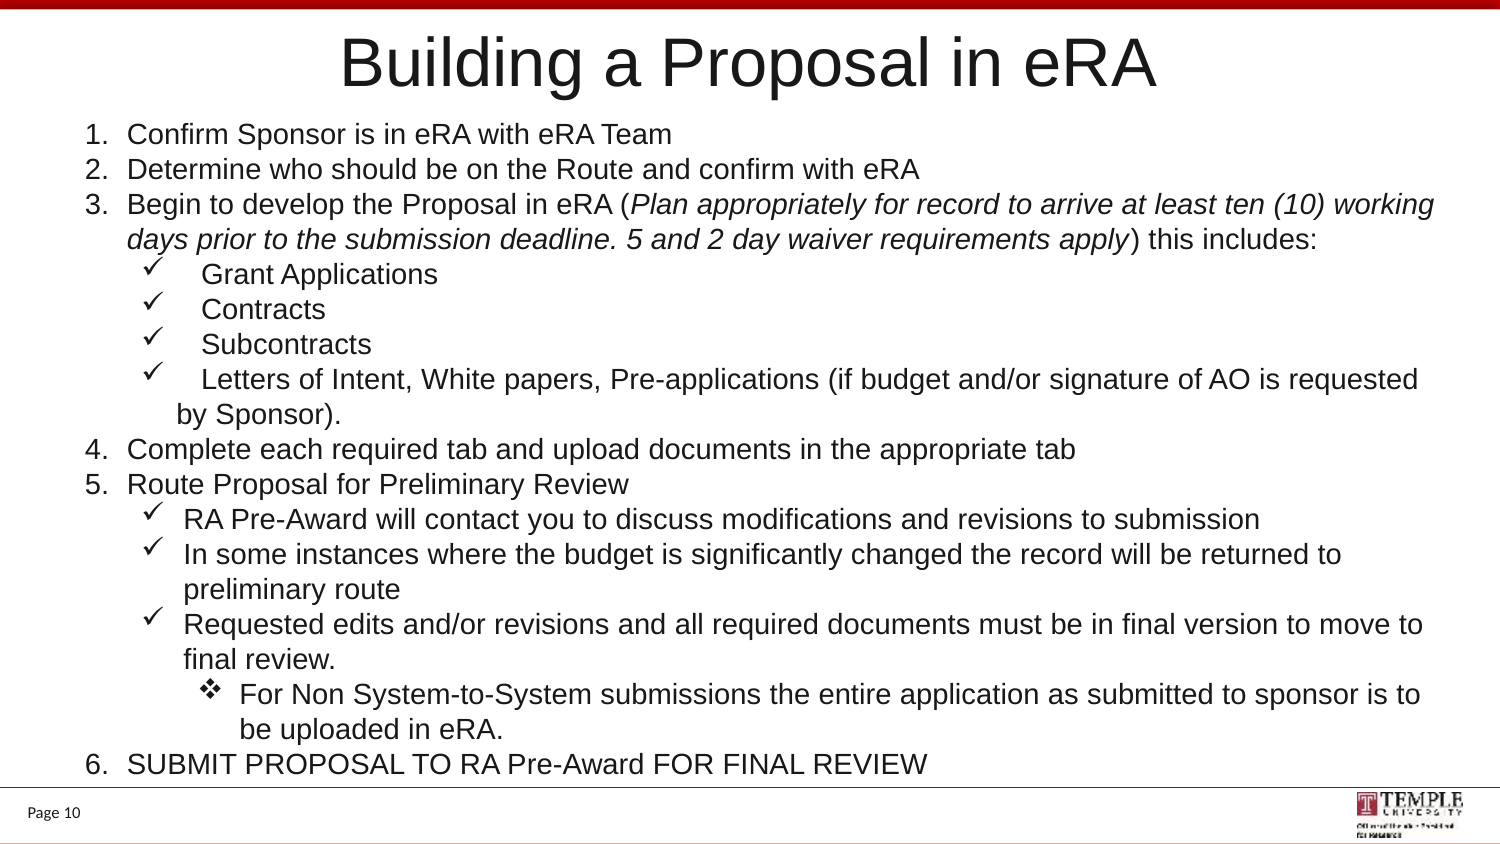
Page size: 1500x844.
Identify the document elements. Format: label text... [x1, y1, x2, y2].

text_box Building a Proposal in eRA [325, 9, 1173, 108]
picture [1357, 792, 1463, 838]
text_box Confirm Sponsor is in eRA with eRA Team Determine who should be on the Route and confirm with eRA Begin to develop the Proposal in eRA (Plan appropriately for record to arrive at least ten (10) working days prior to the submission deadline. 5 and 2 day waiver requirements apply) this includes: Grant Applications Contracts Subcontracts Letters of Intent, White papers, Pre-applications (if budget and/or signature of AO is requested by Sponsor). Complete each required tab and upload documents in the appropriate tab Route Proposal for Preliminary Review RA Pre-Award will contact you to discuss modifications and revisions to submission In some instances where the budget is significantly changed the record will be returned to preliminary route Requested edits and/or revisions and all required documents must be in final version to move to final review. For Non System-to-System submissions the entire application as submitted to sponsor is to be uploaded in eRA. SUBMIT PROPOSAL TO RA Pre-Award FOR FINAL REVIEW [70, 108, 1465, 788]
